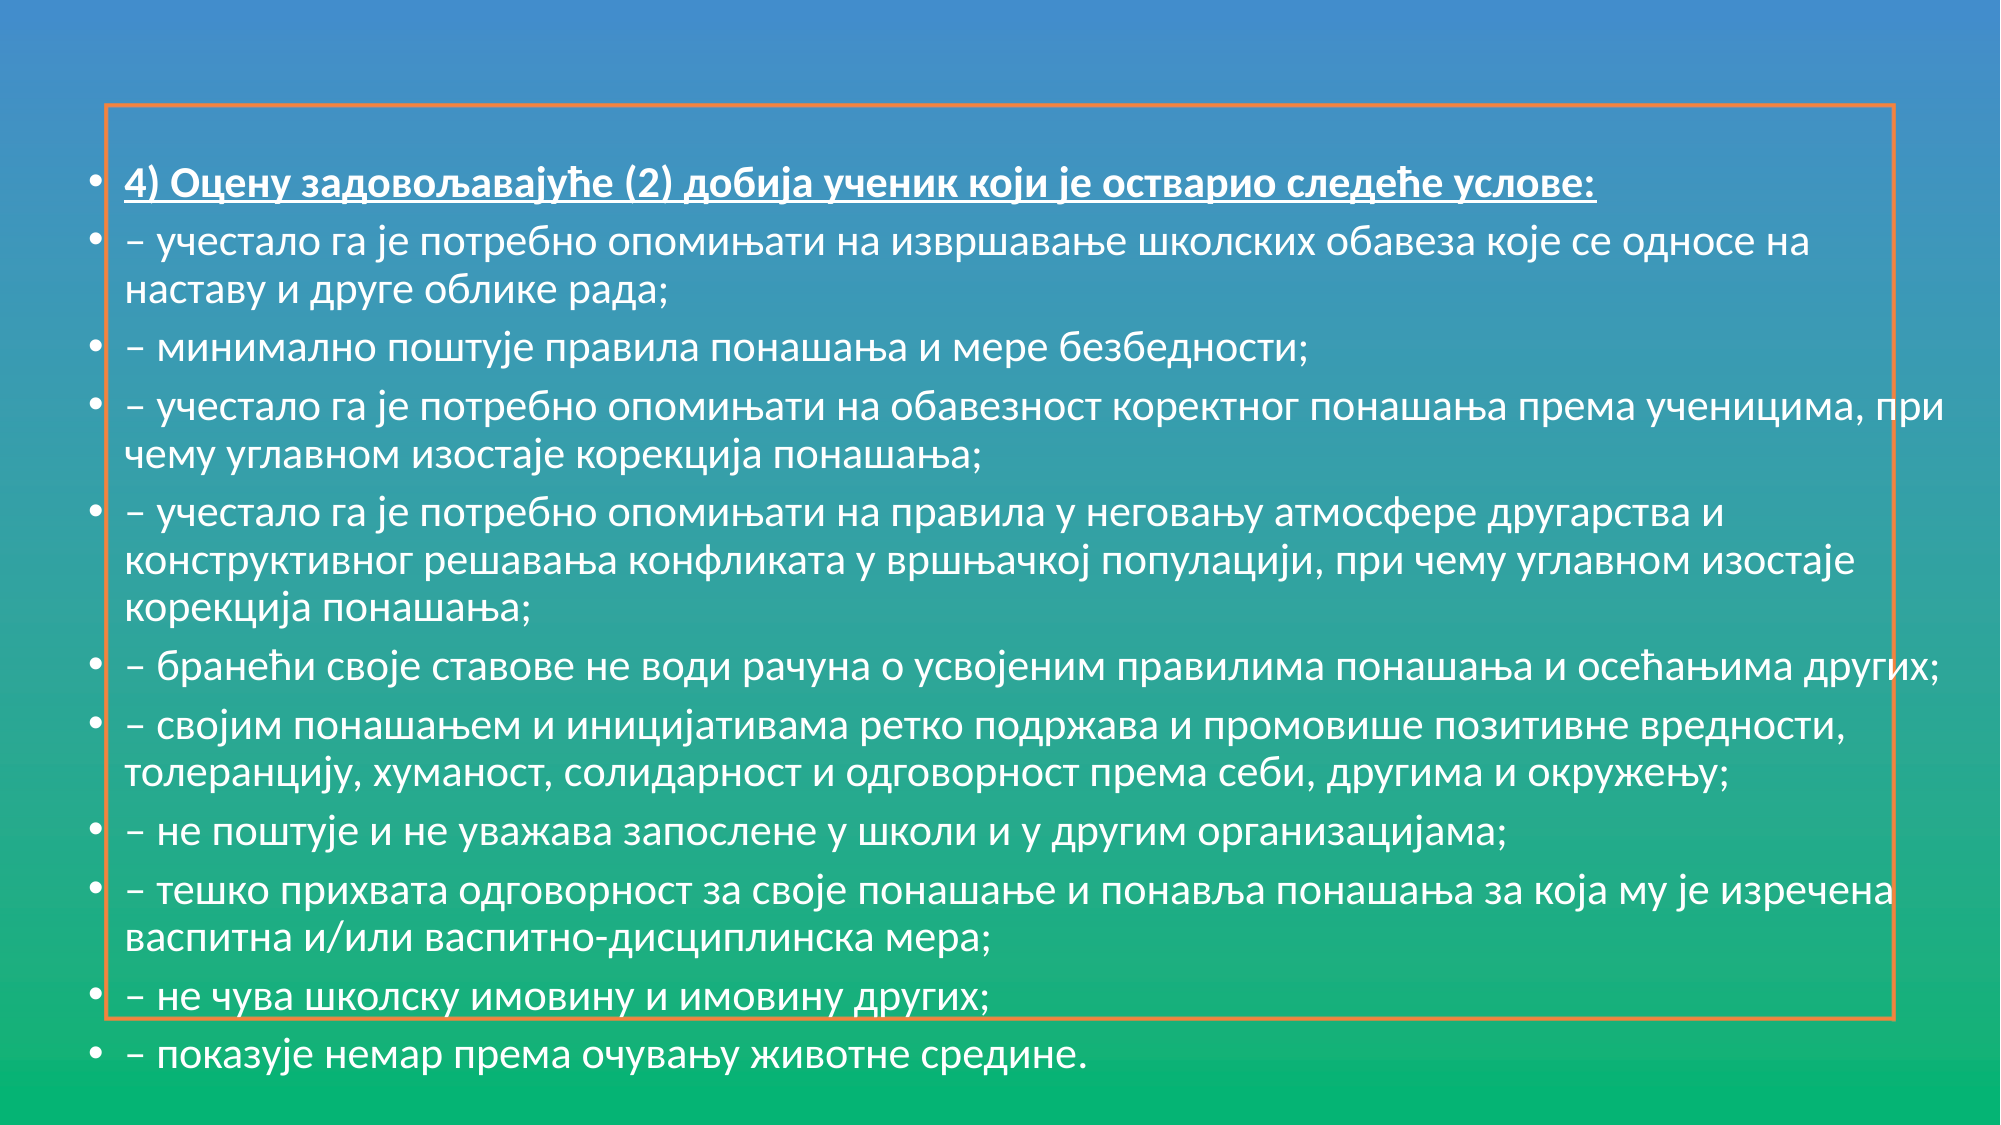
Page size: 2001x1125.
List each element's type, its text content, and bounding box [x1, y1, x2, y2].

list 4) Оцену задовољавајуће (2) добија ученик који је остварио следеће услове: – учестало га је потребно опомињати на извршавање школских обавеза које се односе на наставу и друге облике рада; – минимално поштује правила понашања и мере безбедности; – учестало га је потребно опомињати на обавезност коректног понашања према ученицима, при чему углавном изостаје корекција понашања; – учестало га је потребно опомињати на правила у неговању атмосфере другарства и конструктивног решавања конфликата у вршњачкој популацији, при чему углавном изостаје корекција понашања; – бранећи своје ставове не води рачуна о усвојеним правилима понашања и осећањима других; – својим понашањем и иницијативама ретко подржава и промовише позитивне вредности, толеранцију, хуманост, солидарност и одговорност према себи, другима и окружењу; – не поштује и не уважава запослене у школи и у другим организацијама; – тешко прихвата одговорност за своје понашање и понавља понашања за која му је изречена васпитна и/или васпитно-дисциплинска мера; – не чува школску имовину и имовину других; – показује немар према очувању животне средине. [73, 103, 1968, 1107]
picture [0, 0, 2000, 1125]
